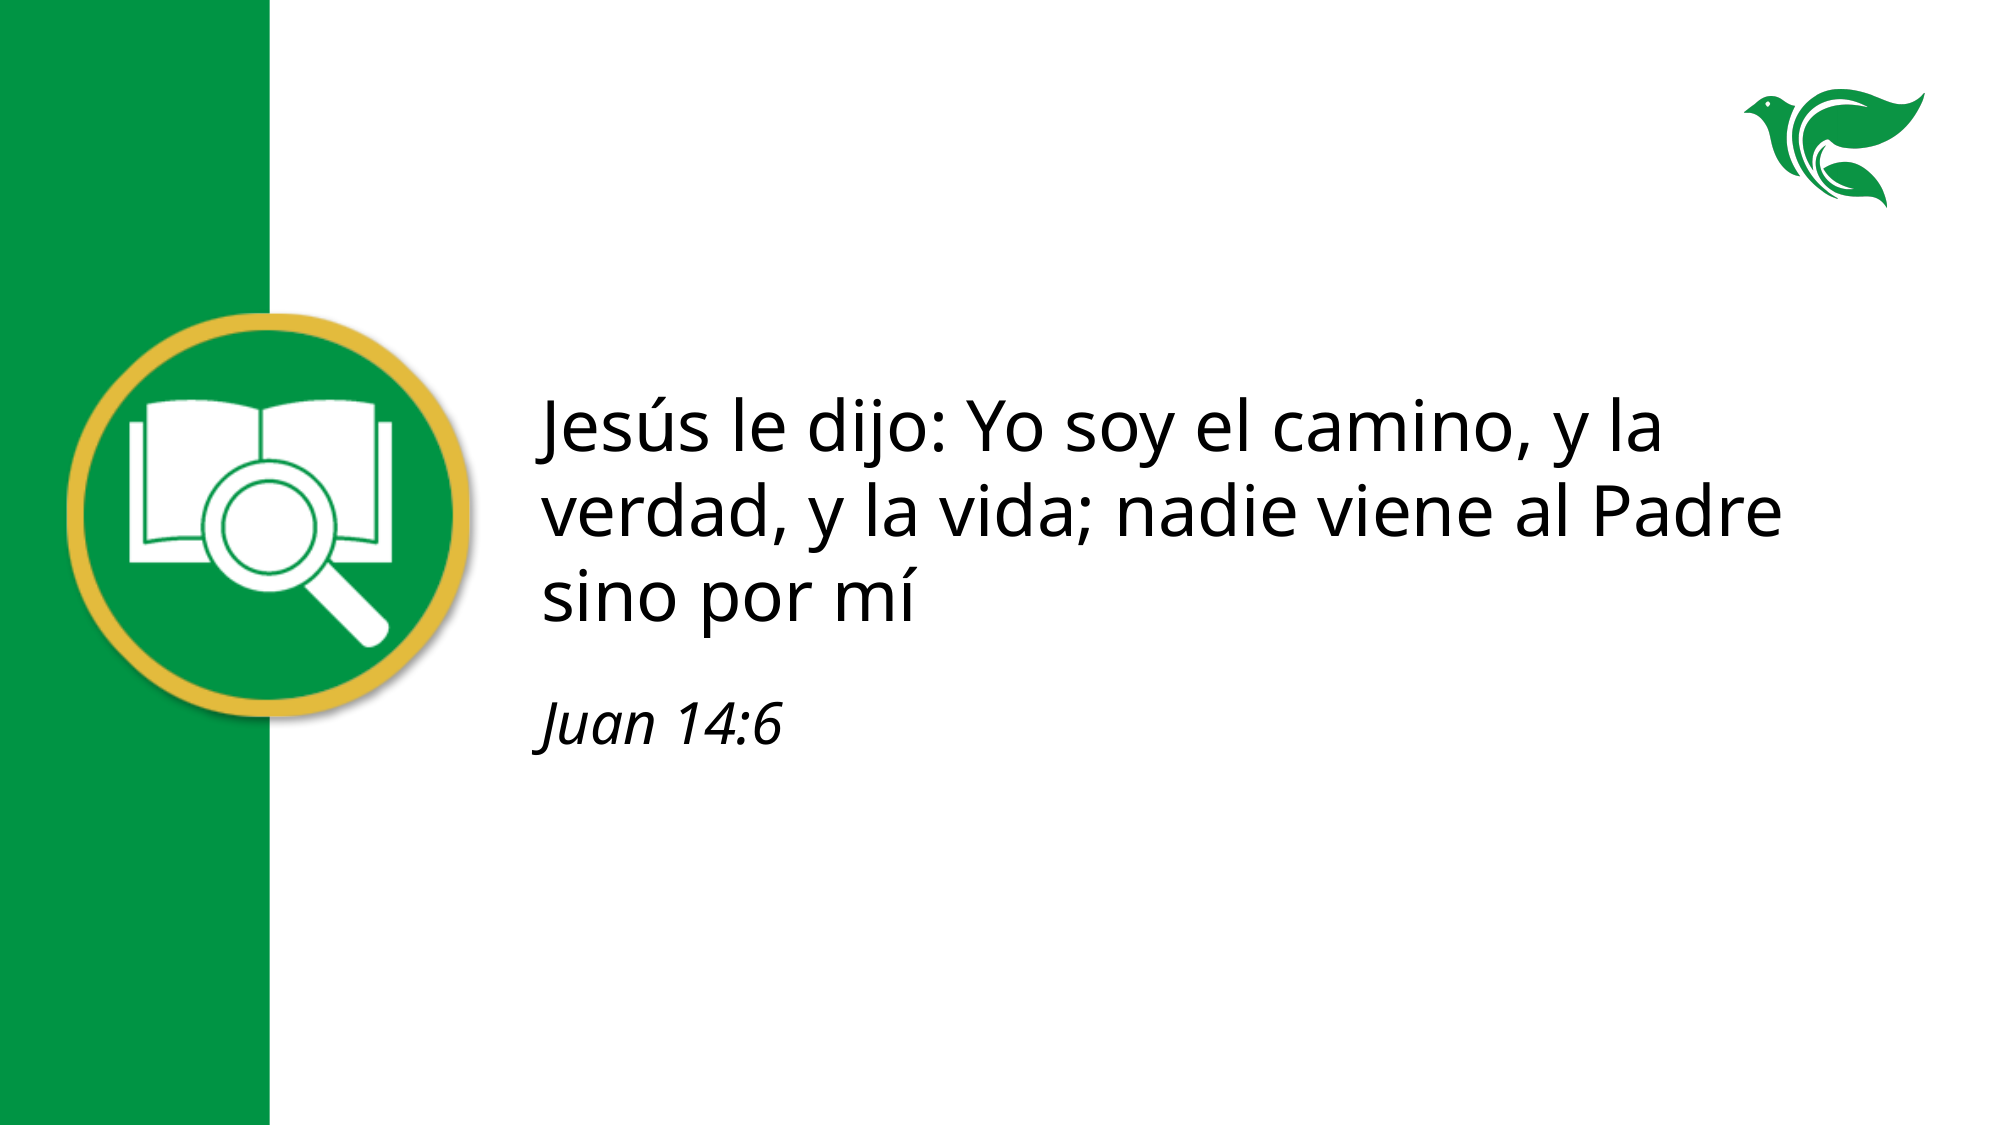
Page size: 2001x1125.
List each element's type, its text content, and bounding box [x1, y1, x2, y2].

picture [12, 239, 527, 768]
text_box [0, 0, 270, 1125]
picture [1722, 47, 1953, 240]
text_box Jesús le dijo: Yo soy el camino, y la verdad, y la vida; nadie viene al Padre sino por mí Juan 14:6 [534, 373, 1821, 764]
